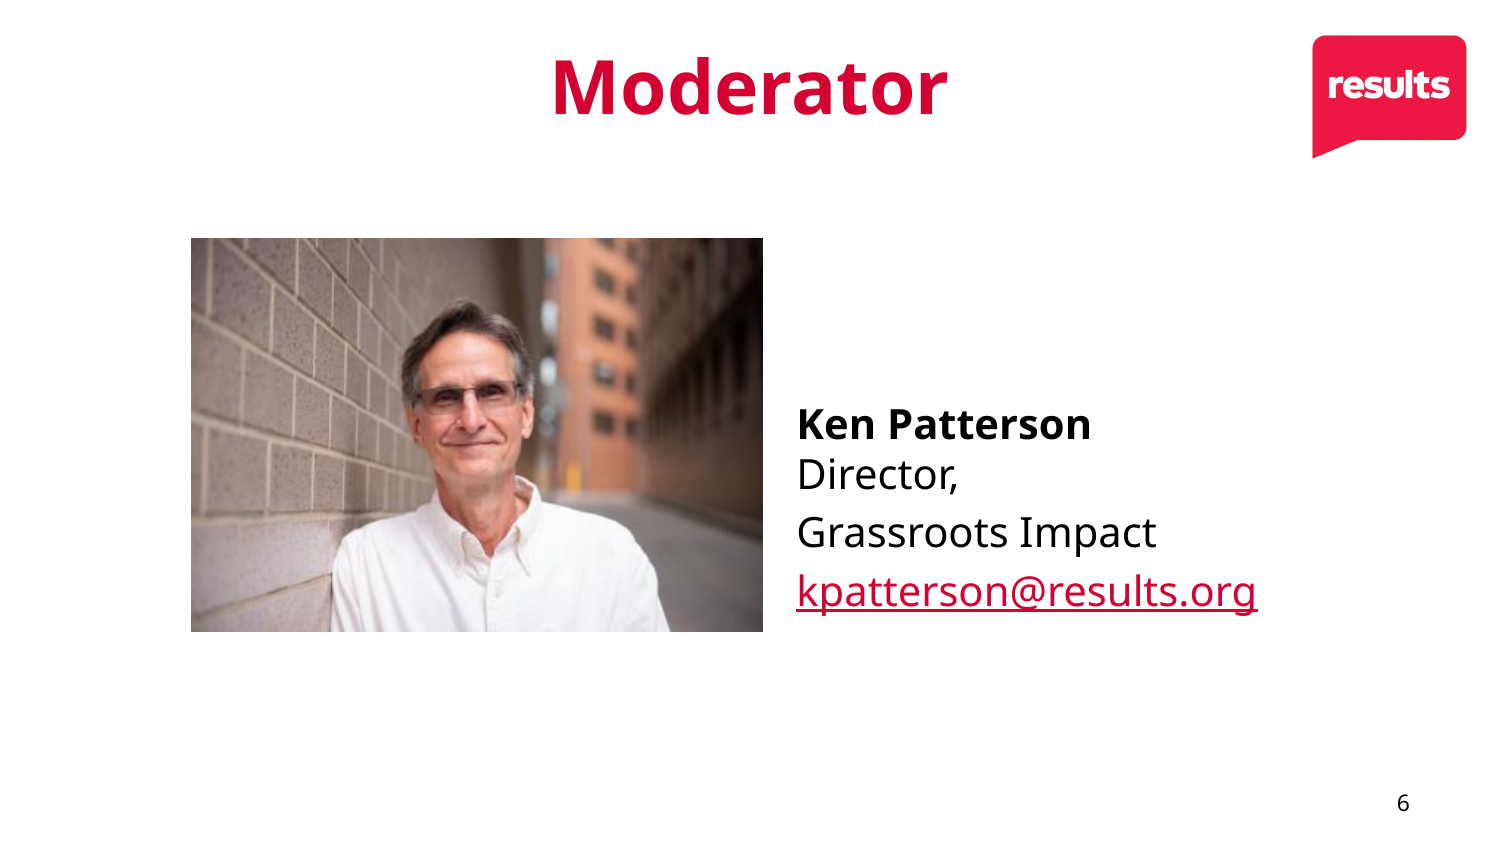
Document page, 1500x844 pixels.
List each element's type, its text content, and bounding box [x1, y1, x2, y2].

picture [190, 238, 763, 632]
title Moderator [142, 14, 1358, 156]
slide_number 6 [1074, 782, 1425, 827]
list Ken Patterson Director, Grassroots Impact kpatterson@results.org [767, 389, 1425, 632]
picture [1289, 13, 1490, 175]
